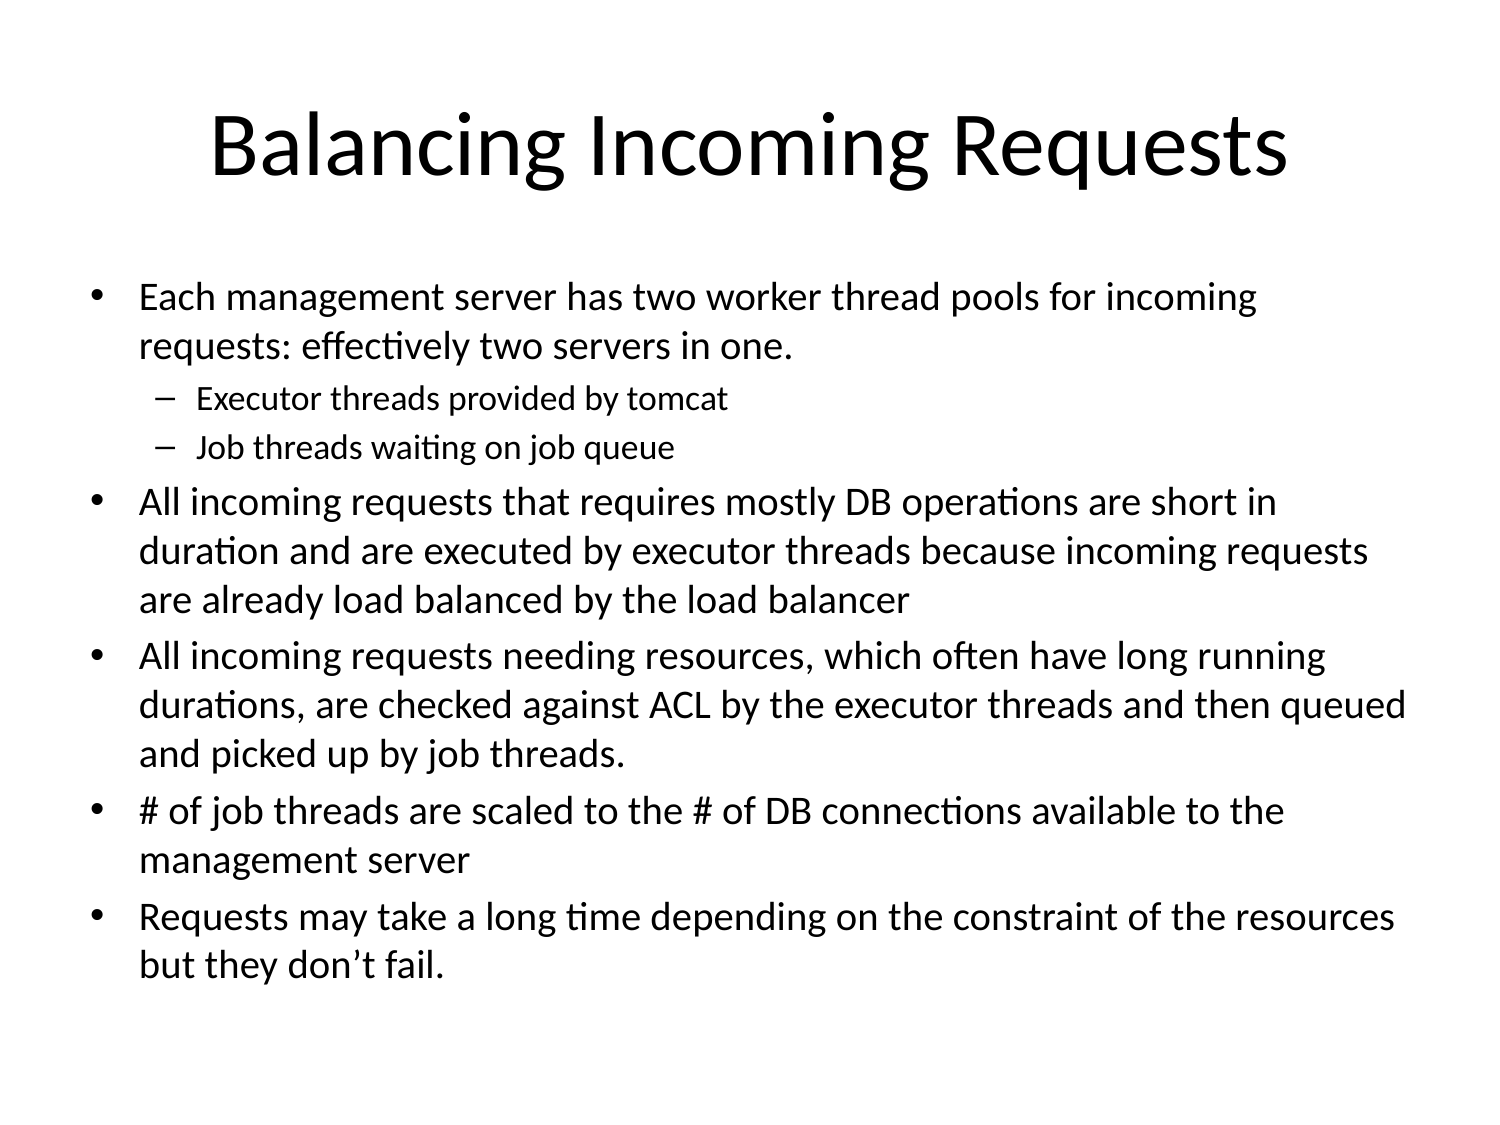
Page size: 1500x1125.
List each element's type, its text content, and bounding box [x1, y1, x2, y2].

list Each management server has two worker thread pools for incoming requests: effectively two servers in one. Executor threads provided by tomcat Job threads waiting on job queue All incoming requests that requires mostly DB operations are short in duration and are executed by executor threads because incoming requests are already load balanced by the load balancer All incoming requests needing resources, which often have long running durations, are checked against ACL by the executor threads and then queued and picked up by job threads. # of job threads are scaled to the # of DB connections available to the management server Requests may take a long time depending on the constraint of the resources but they don’t fail. [75, 262, 1425, 1005]
title Balancing Incoming Requests [75, 45, 1425, 233]
